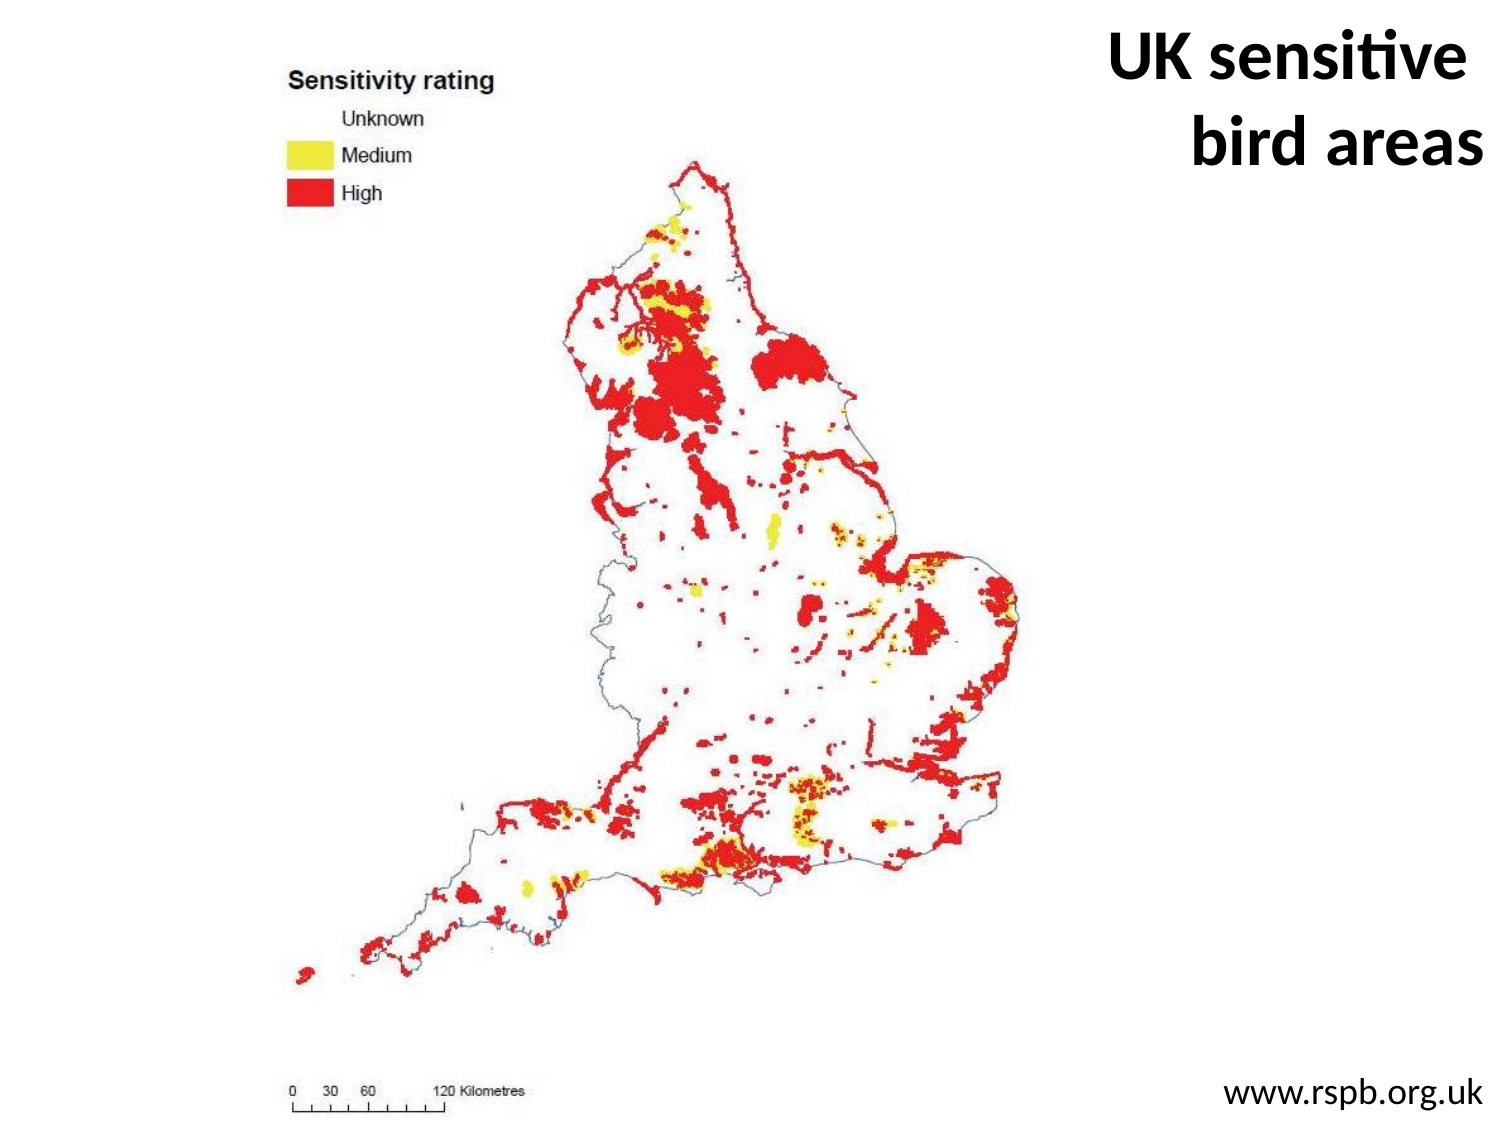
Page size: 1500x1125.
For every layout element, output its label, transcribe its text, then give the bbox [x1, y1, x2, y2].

text_box www.rspb.org.uk [1208, 1059, 1499, 1120]
title UK sensitive bird areas [150, 0, 1500, 188]
picture [262, 64, 1116, 1121]
